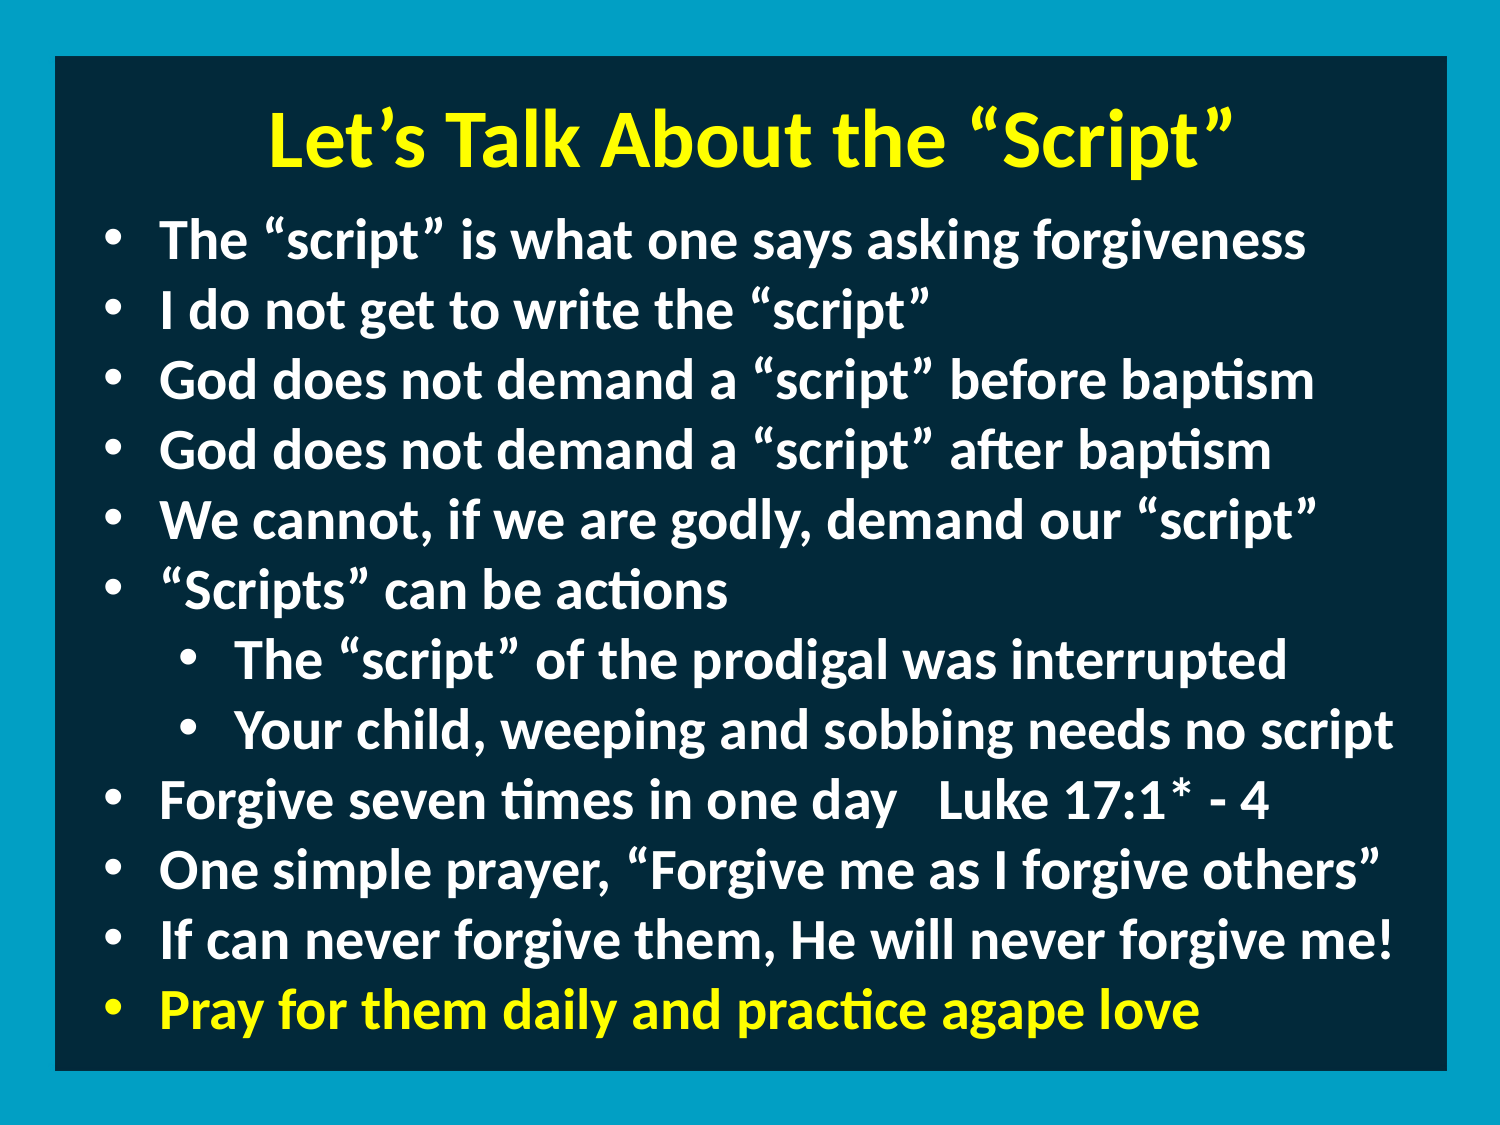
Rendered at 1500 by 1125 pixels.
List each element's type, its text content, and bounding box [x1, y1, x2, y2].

text_box Let’s Talk About the “Script” The “script” is what one says asking forgiveness I do not get to write the “script” God does not demand a “script” before baptism God does not demand a “script” after baptism We cannot, if we are godly, demand our “script” “Scripts” can be actions The “script” of the prodigal was interrupted Your child, weeping and sobbing needs no script Forgive seven times in one day Luke 17:1* - 4 One simple prayer, “Forgive me as I forgive others” If can never forgive them, He will never forgive me! Pray for them daily and practice agape love [87, 62, 1420, 1049]
